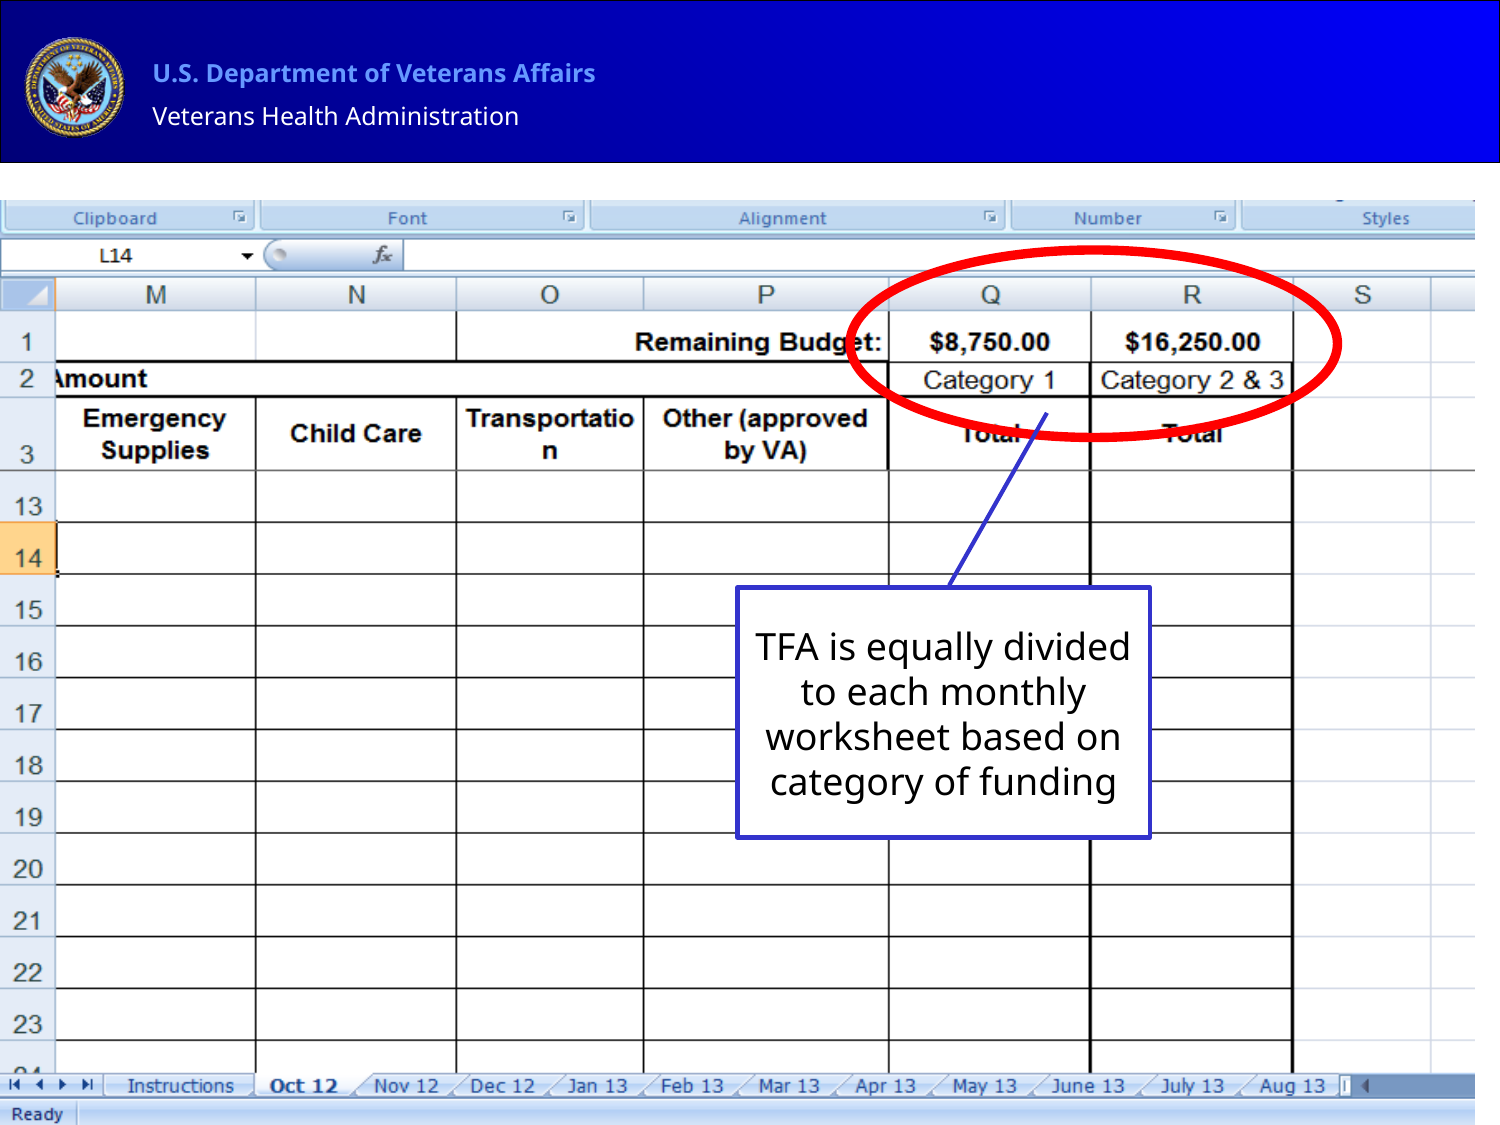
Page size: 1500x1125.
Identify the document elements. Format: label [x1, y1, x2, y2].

picture [24, 37, 125, 138]
list [0, 199, 1476, 1125]
